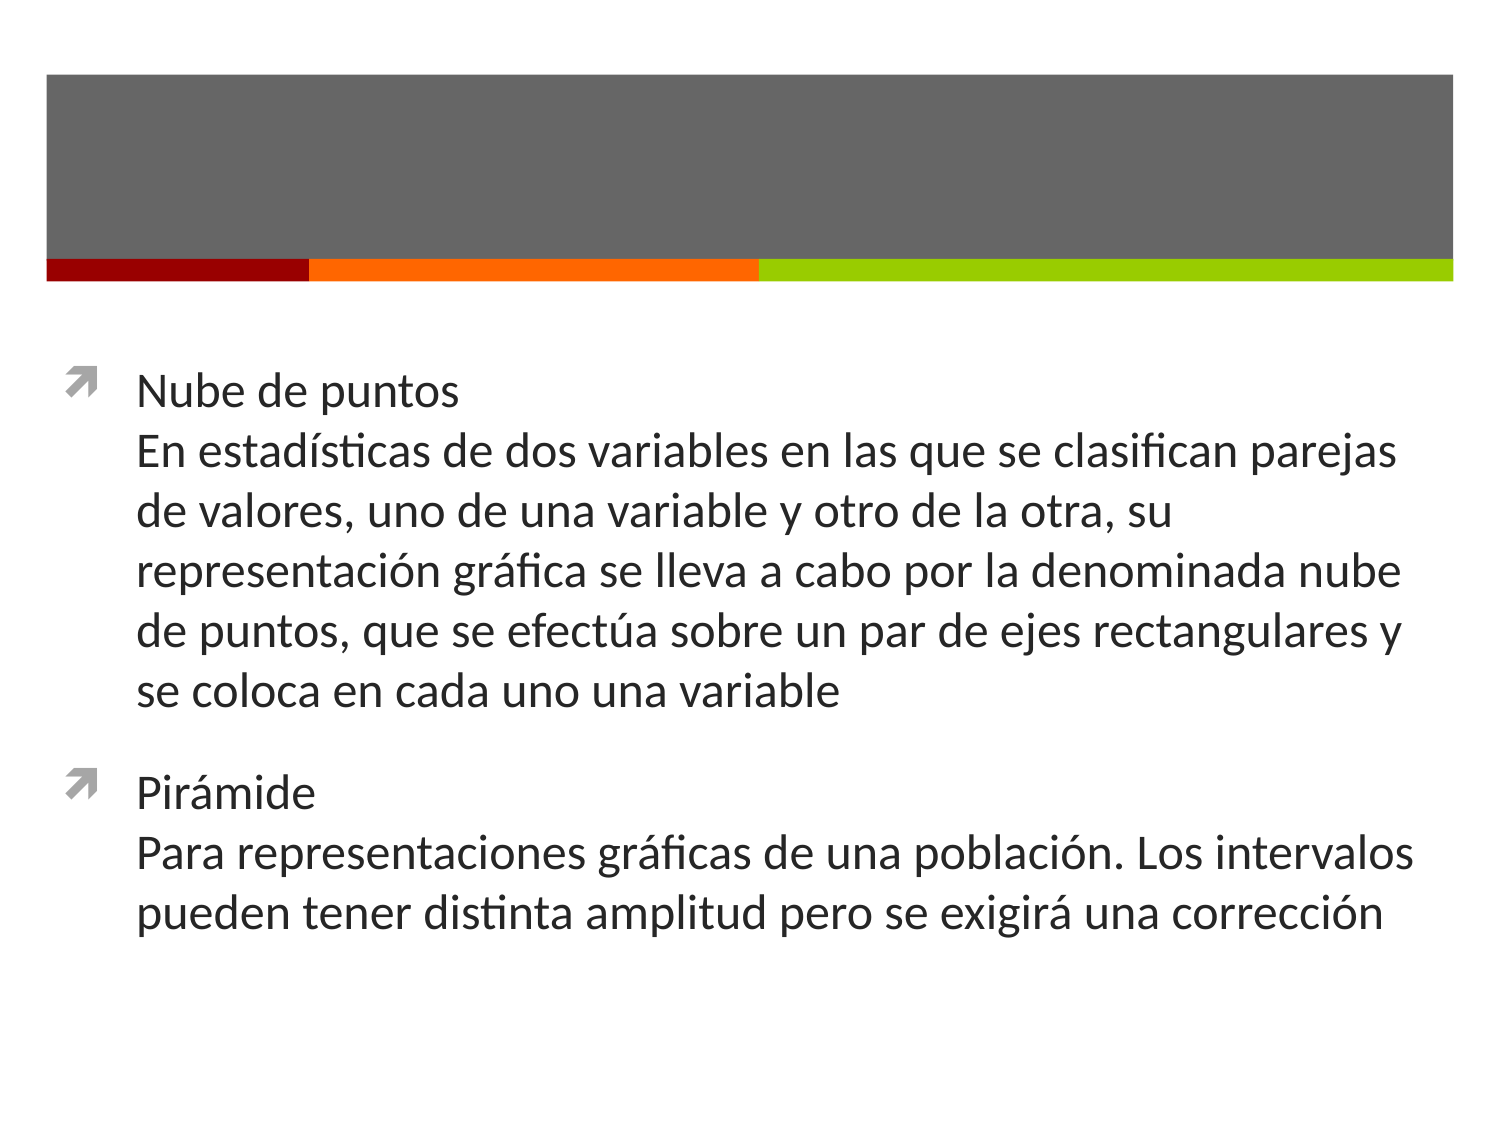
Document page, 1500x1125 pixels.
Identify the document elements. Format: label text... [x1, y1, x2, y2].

list Nube de puntos En estadísticas de dos variables en las que se clasifican parejas de valores, uno de una variable y otro de la otra, su representación gráfica se lleva a cabo por la denominada nube de puntos, que se efectúa sobre un par de ejes rectangulares y se coloca en cada uno una variable Pirámide Para representaciones gráficas de una población. Los intervalos pueden tener distinta amplitud pero se exigirá una corrección [46, 350, 1454, 1005]
